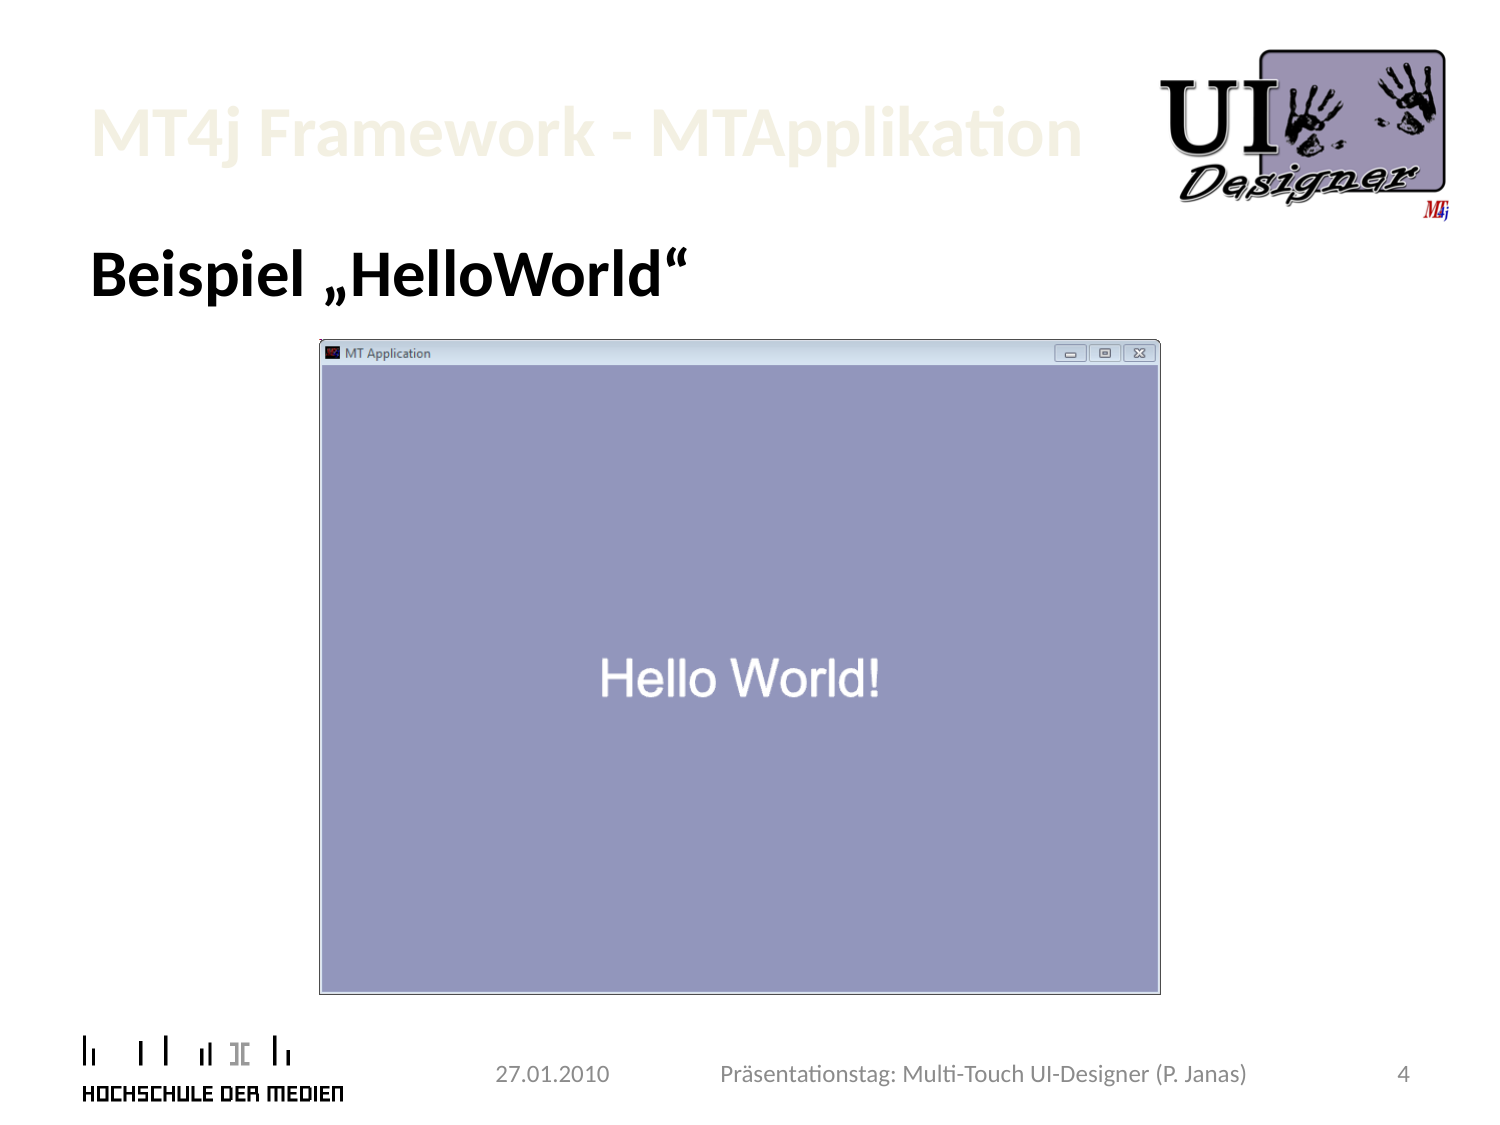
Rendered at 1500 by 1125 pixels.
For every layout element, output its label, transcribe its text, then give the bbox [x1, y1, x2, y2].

picture [1148, 23, 1459, 244]
list Beispiel „HelloWorld“ [75, 222, 1425, 1005]
picture [82, 1034, 344, 1102]
picture [319, 339, 1161, 996]
title MT4j Framework - MTApplikation [75, 45, 1137, 211]
footer Präsentationstag: Multi-Touch UI-Designer (P. Janas) [644, 1042, 1325, 1103]
slide_number 4 [1335, 1042, 1425, 1103]
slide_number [480, 1042, 633, 1103]
